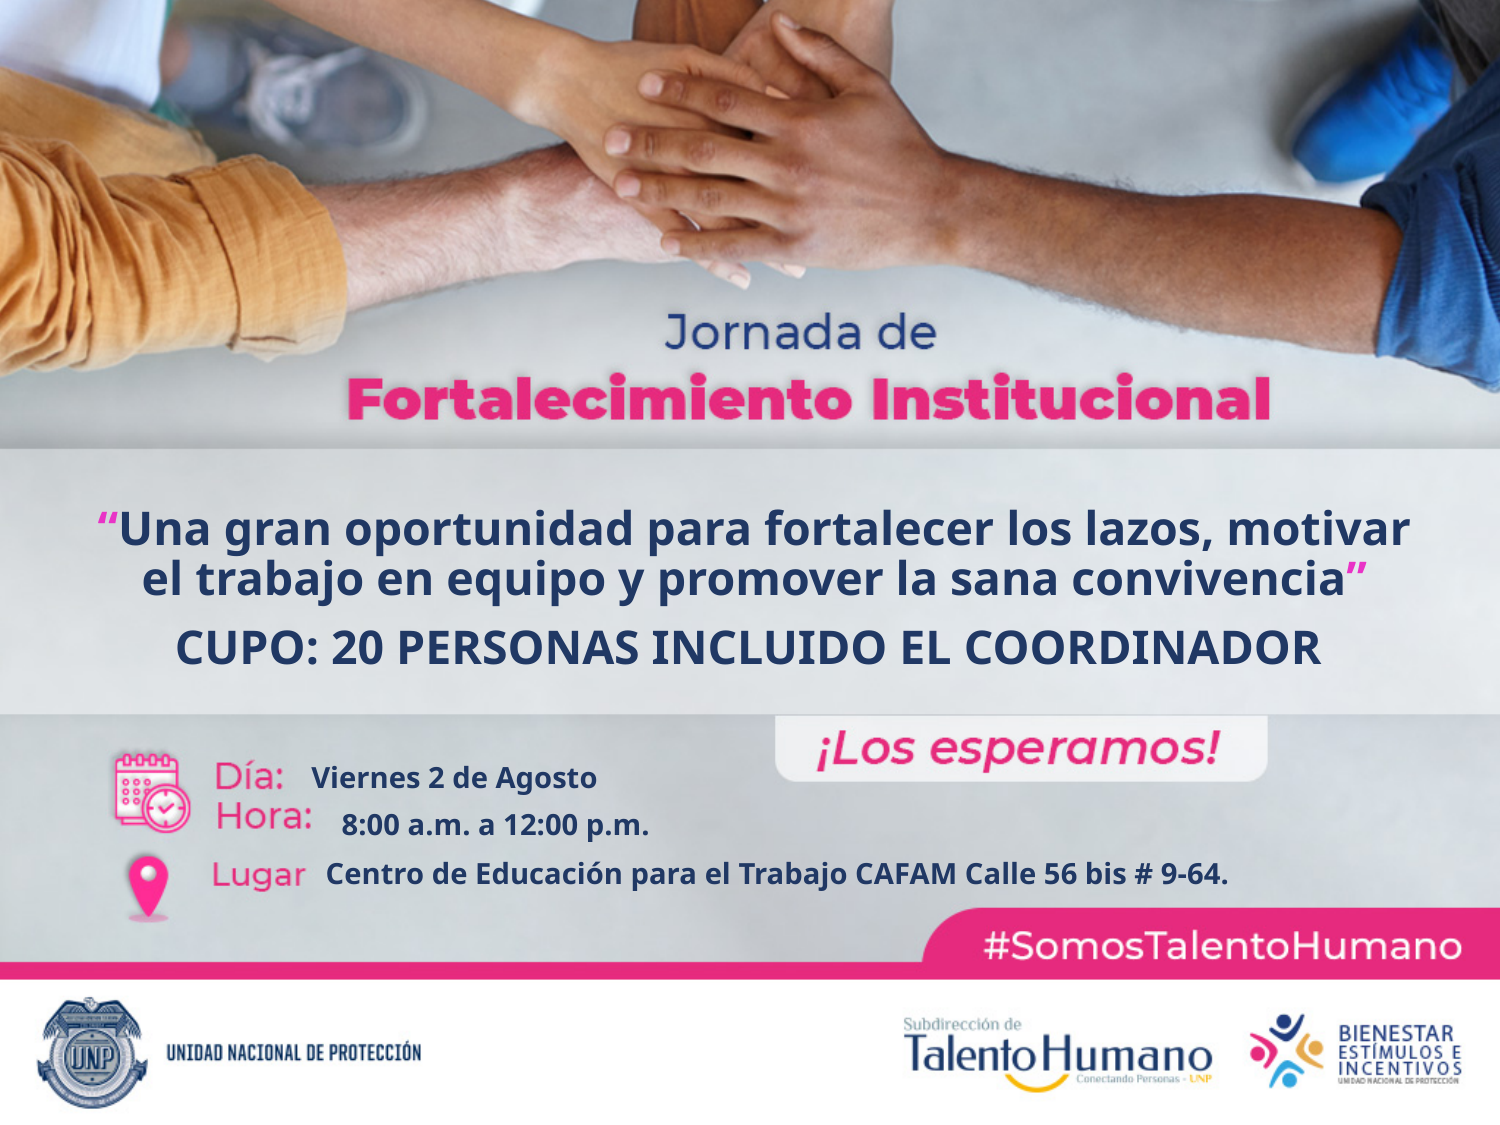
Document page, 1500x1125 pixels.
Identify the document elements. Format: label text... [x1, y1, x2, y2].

text_box Centro de Educación para el Trabajo CAFAM Calle 56 bis # 9-64. [310, 851, 1481, 928]
text_box Viernes 2 de Agosto [296, 755, 680, 798]
text_box 8:00 a.m. a 12:00 p.m. [326, 803, 881, 846]
picture [0, 0, 1500, 1125]
subtitle “Una gran oportunidad para fortalecer los lazos, motivar el trabajo en equipo y promover la sana convivencia” CUPO: 20 PERSONAS INCLUIDO EL COORDINADOR [75, 497, 1434, 686]
